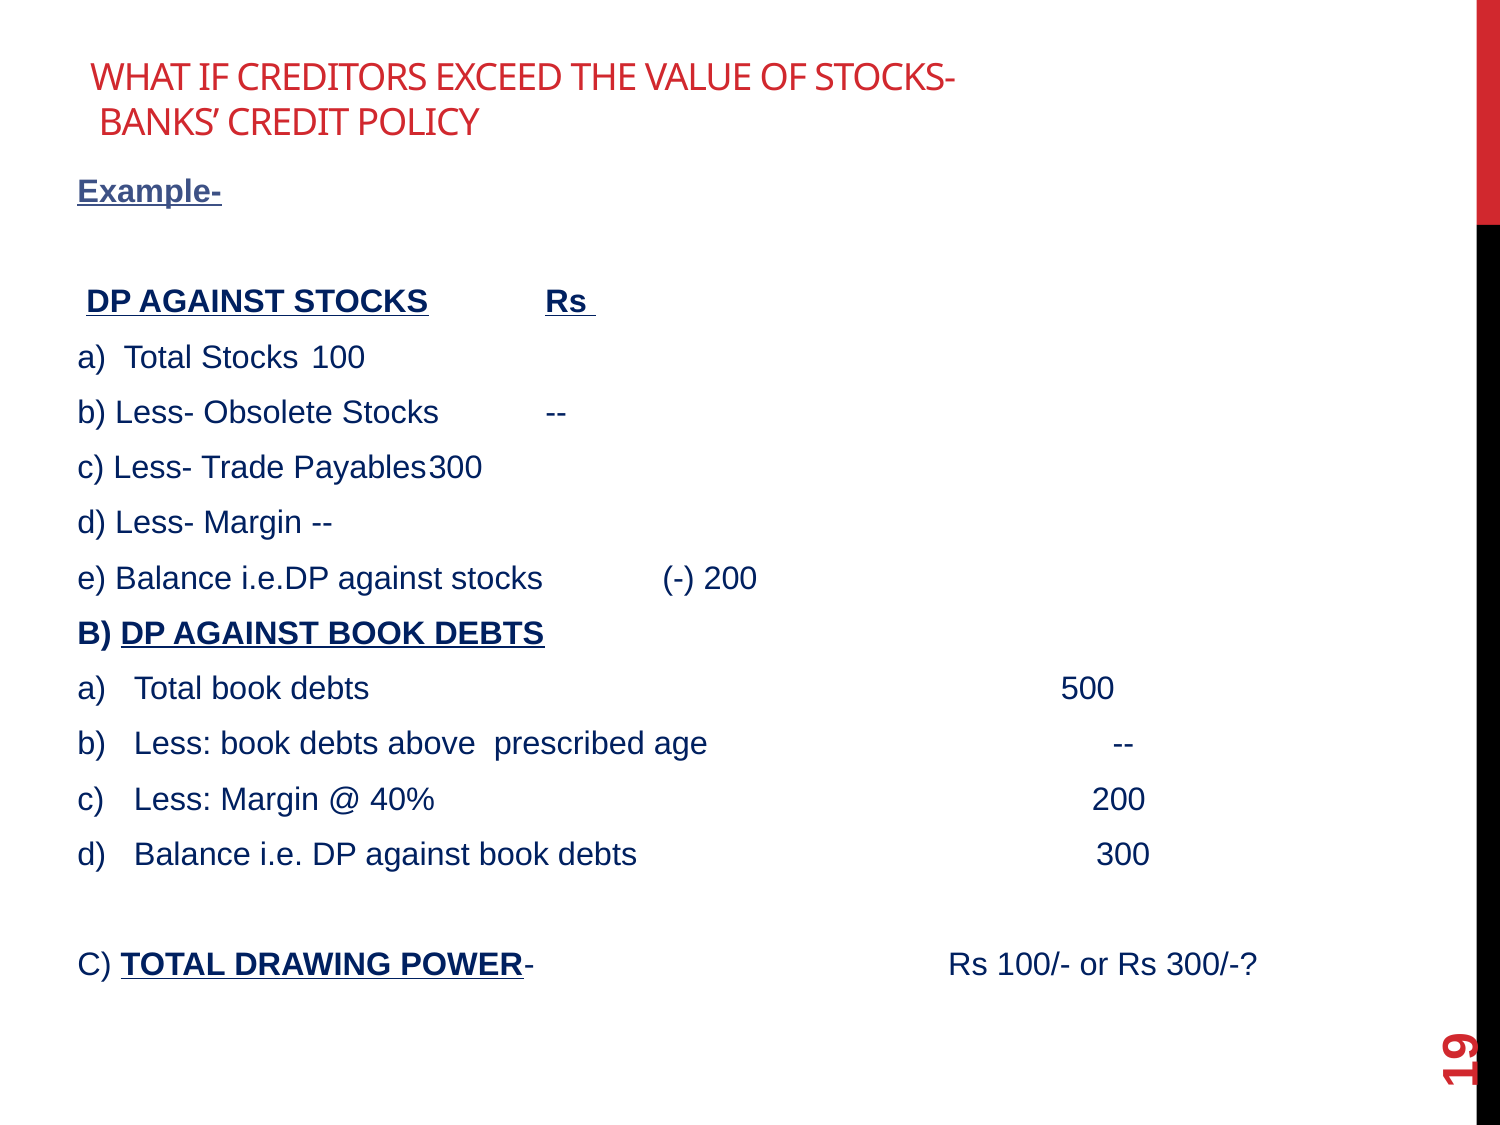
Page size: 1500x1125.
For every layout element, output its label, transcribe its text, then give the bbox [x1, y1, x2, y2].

slide_number 19 [1427, 887, 1488, 1104]
list Example- DP AGAINST STOCKS Rs a) Total Stocks 100 b) Less- Obsolete Stocks -- c) Less- Trade Payables 300 d) Less- Margin -- e) Balance i.e.DP against stocks (-) 200 B) DP AGAINST BOOK DEBTS Total book debts 500 Less: book debts above prescribed age -- Less: Margin @ 40% 200 Balance i.e. DP against book debts 300 C) TOTAL DRAWING POWER- Rs 100/- or Rs 300/-? [62, 162, 1325, 1005]
title WHAT IF CREDITORS EXCEED THE VALUE OF STOCKS- Banks’ Credit policy [75, 0, 1338, 150]
